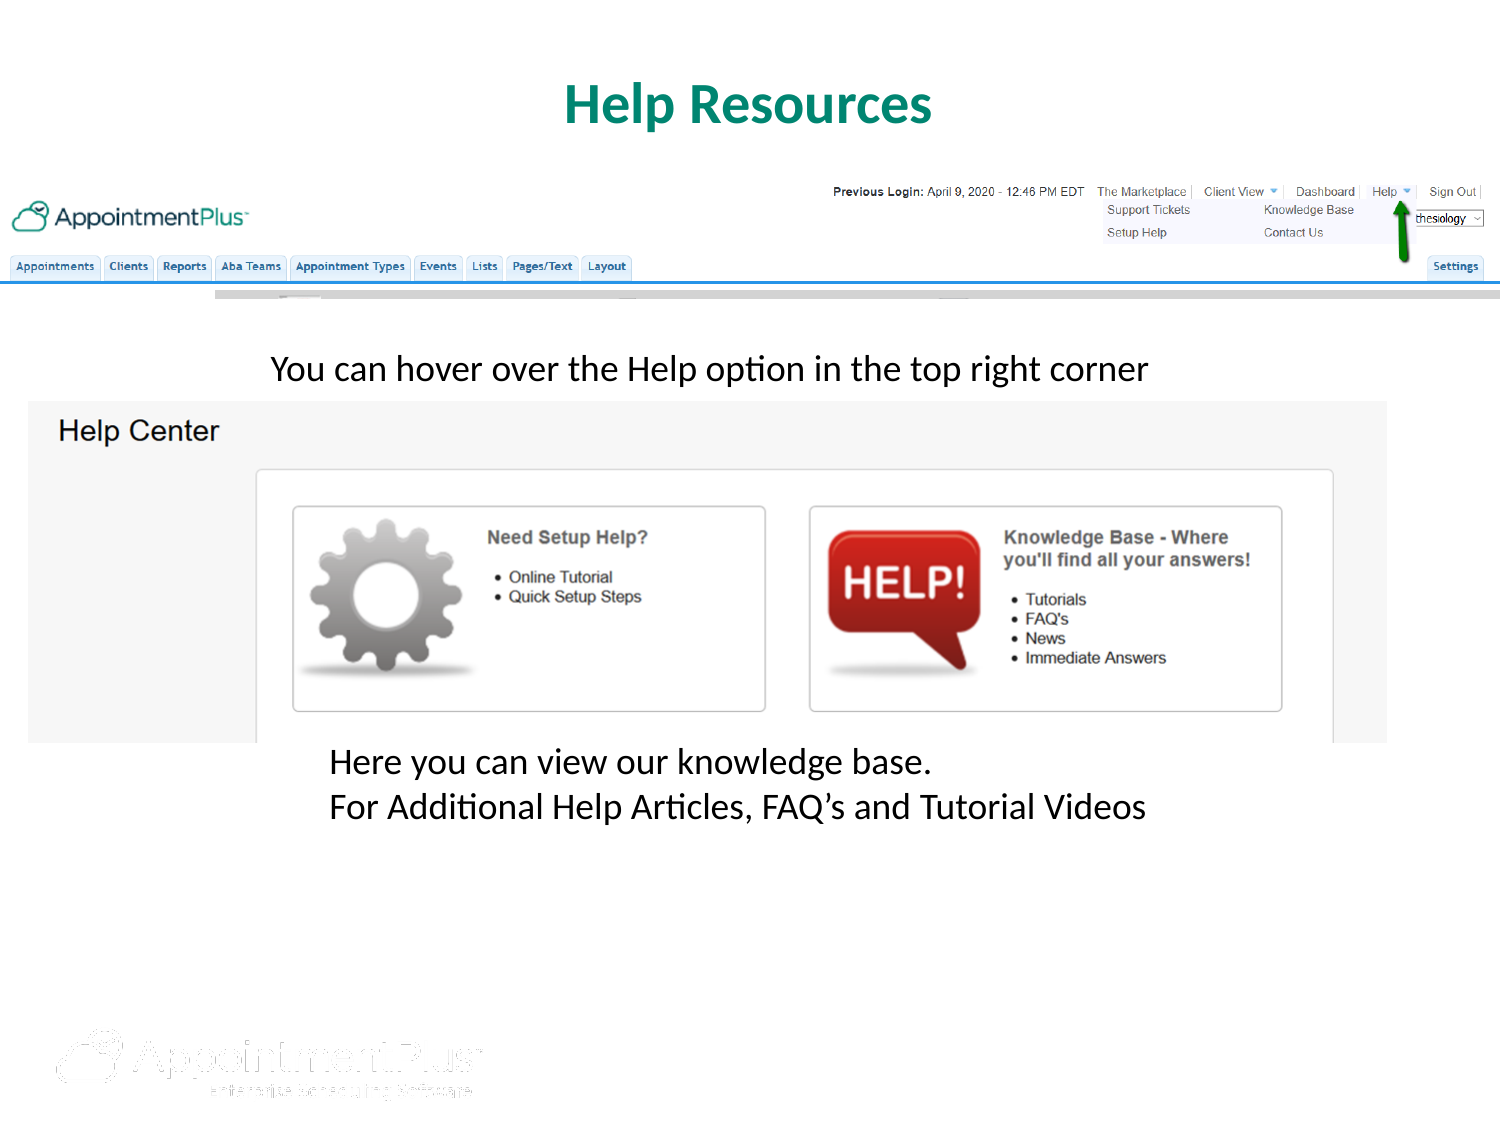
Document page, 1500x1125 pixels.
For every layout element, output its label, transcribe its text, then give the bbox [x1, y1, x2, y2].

text_box Help Resources [390, 58, 1108, 143]
picture [0, 182, 1500, 299]
text_box You can hover over the Help option in the top right corner [95, 336, 1325, 397]
picture [28, 1000, 500, 1125]
text_box Here you can view our knowledge base. For Additional Help Articles, FAQ’s and Tutorial Videos [314, 743, 1195, 835]
picture [28, 401, 1387, 743]
